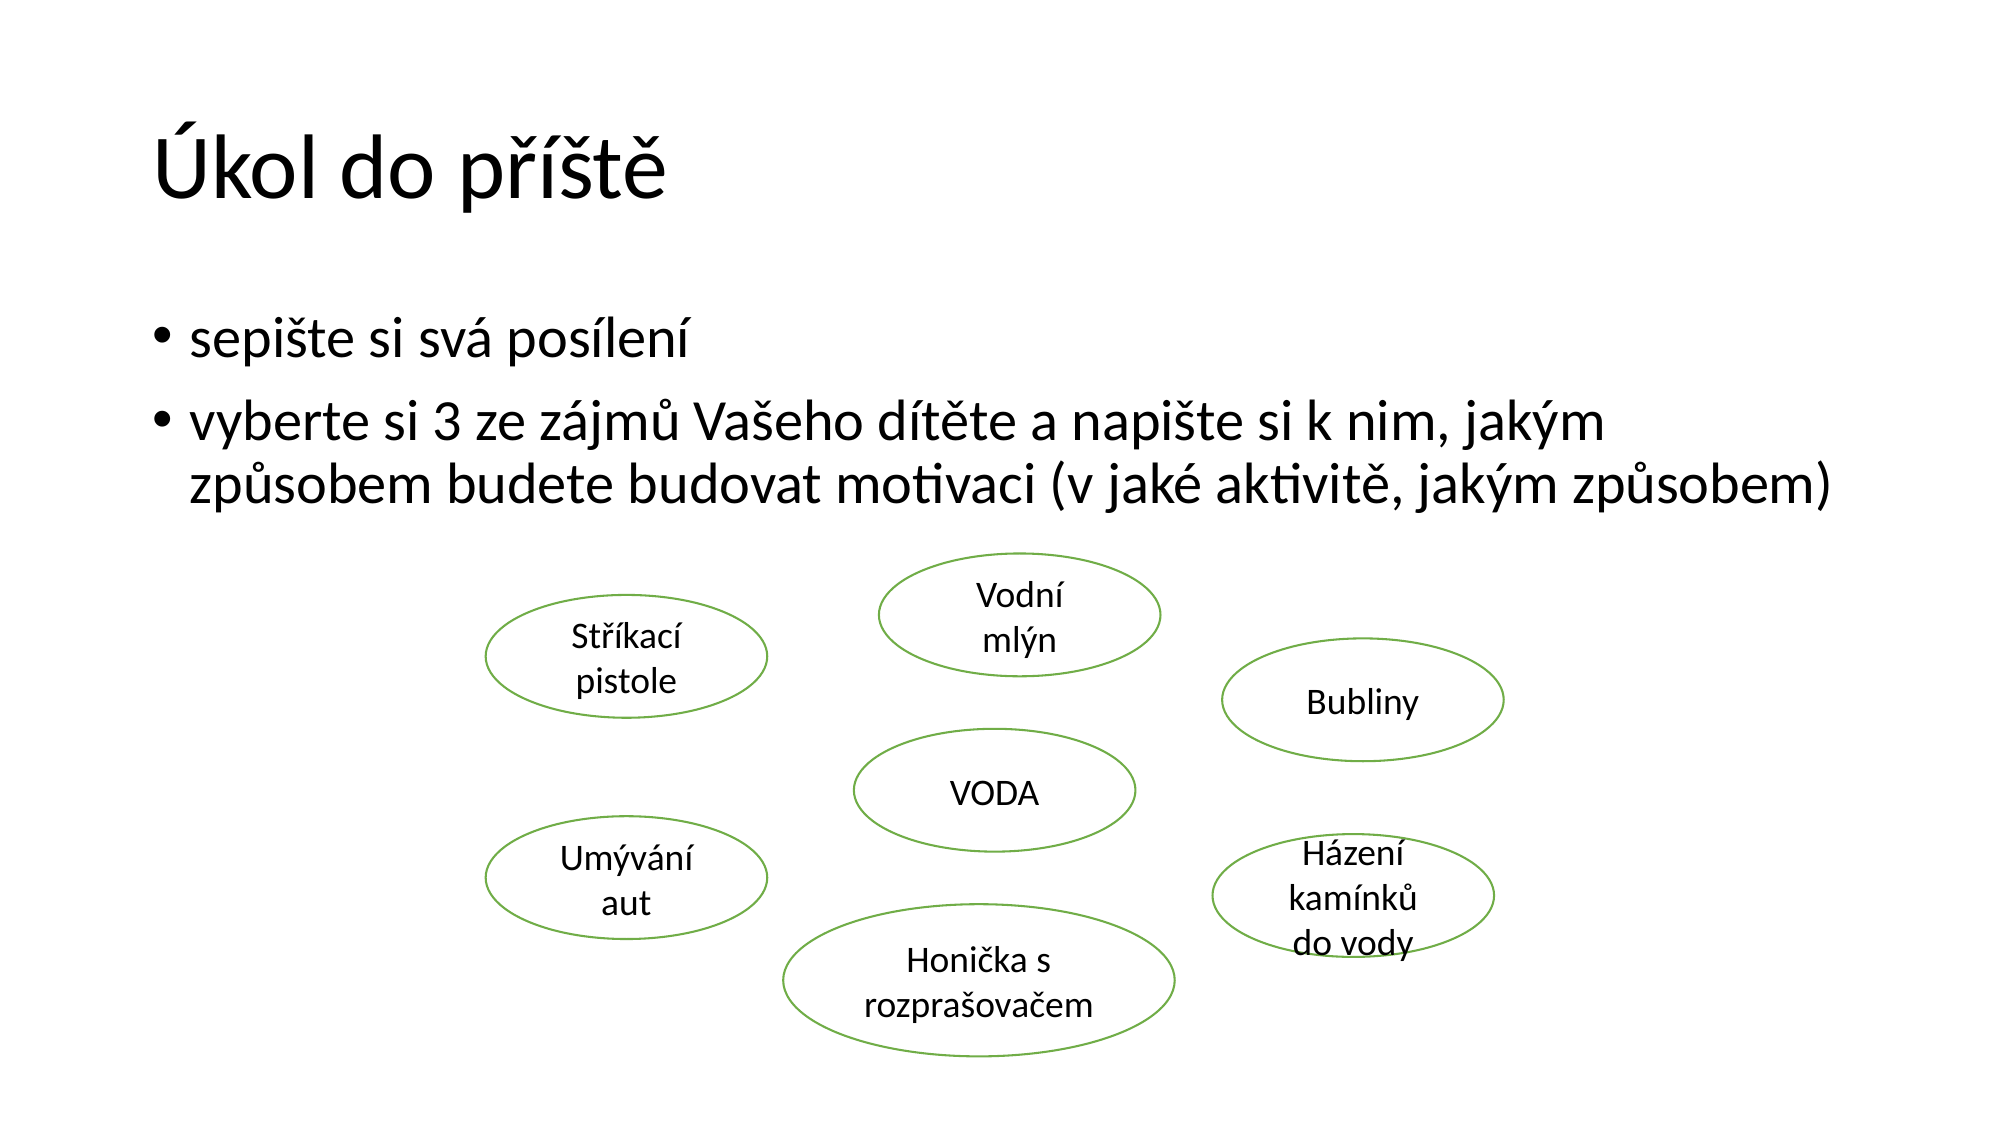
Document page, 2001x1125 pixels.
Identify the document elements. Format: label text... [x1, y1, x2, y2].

text_box Stříkací pistole [485, 594, 768, 718]
title Úkol do příště [137, 59, 1863, 278]
text_box Honička s rozprašovačem [783, 904, 1175, 1057]
text_box Házení kamínků do vody [1212, 834, 1495, 957]
text_box VODA [853, 728, 1136, 852]
text_box Umývání aut [485, 816, 768, 940]
text_box Bubliny [1222, 638, 1504, 762]
text_box Vodní mlýn [878, 553, 1161, 677]
list sepište si svá posílení vyberte si 3 ze zájmů Vašeho dítěte a napište si k nim, jakým způsobem budete budovat motivaci (v jaké aktivitě, jakým způsobem) [137, 299, 1863, 1014]
